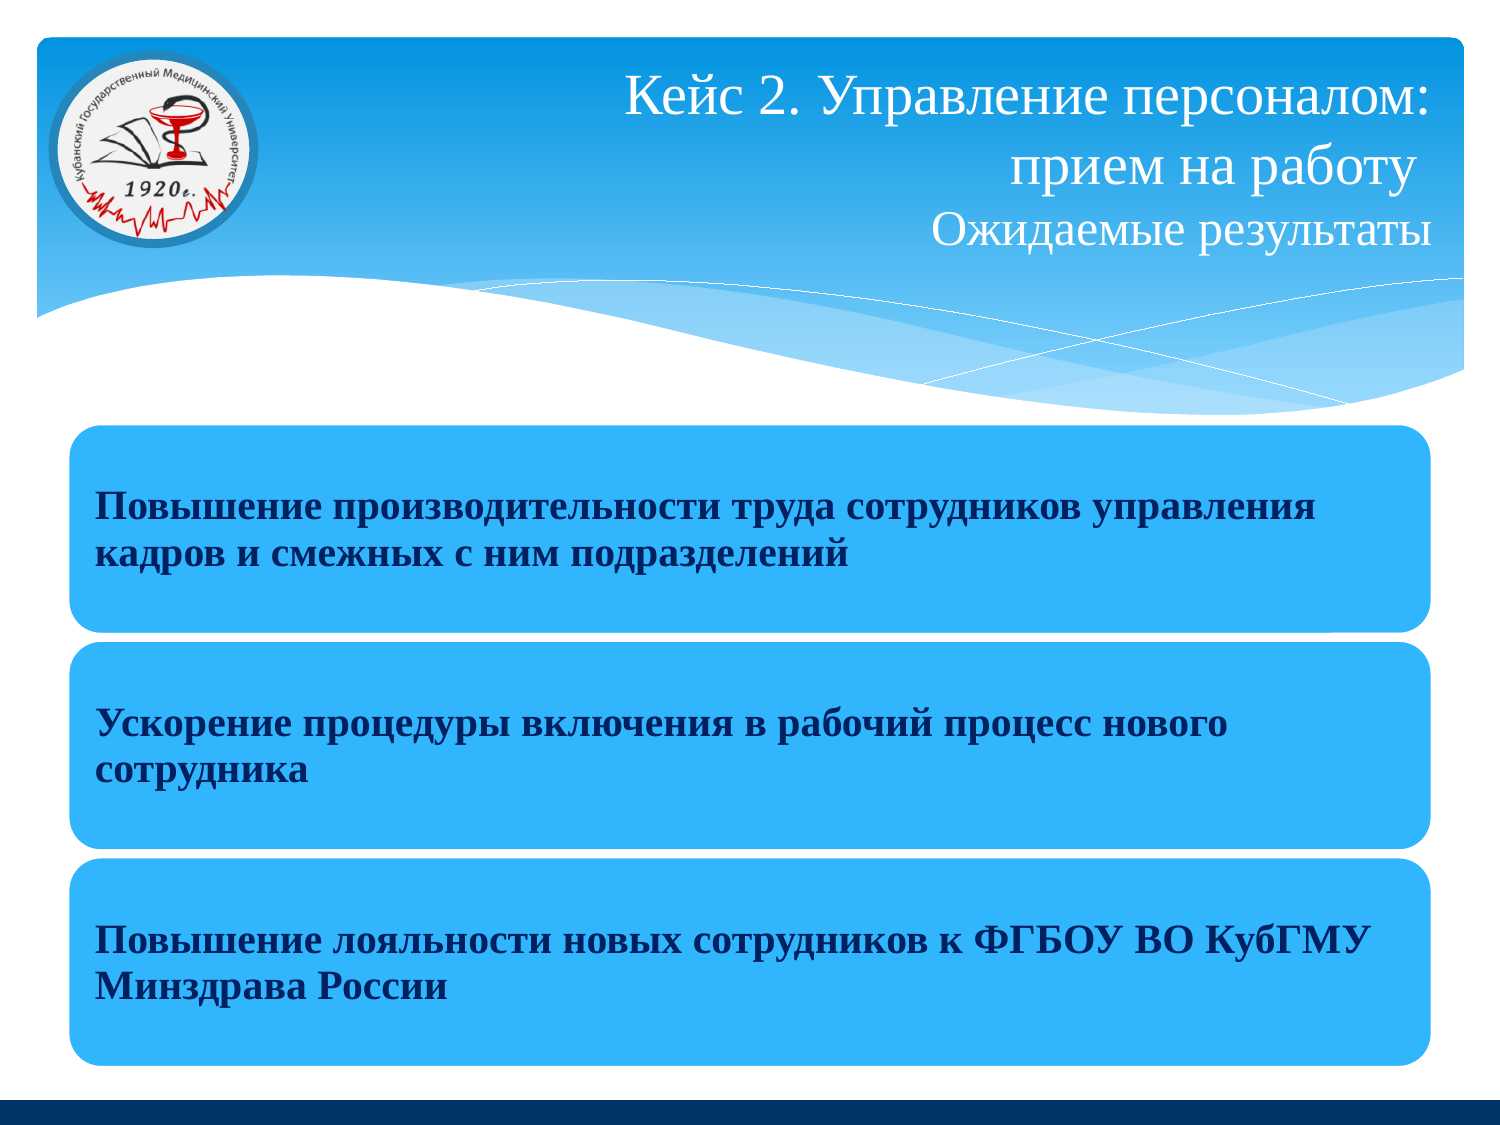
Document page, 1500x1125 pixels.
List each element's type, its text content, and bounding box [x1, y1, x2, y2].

text_box [48, 104, 60, 195]
text_box [108, 50, 199, 60]
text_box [64, 420, 1436, 1071]
text_box [248, 106, 259, 192]
picture [65, 60, 243, 244]
text_box [0, 1100, 1500, 1125]
title Кейс 2. Управление персоналом: прием на работу Ожидаемые результаты [277, 53, 1448, 259]
